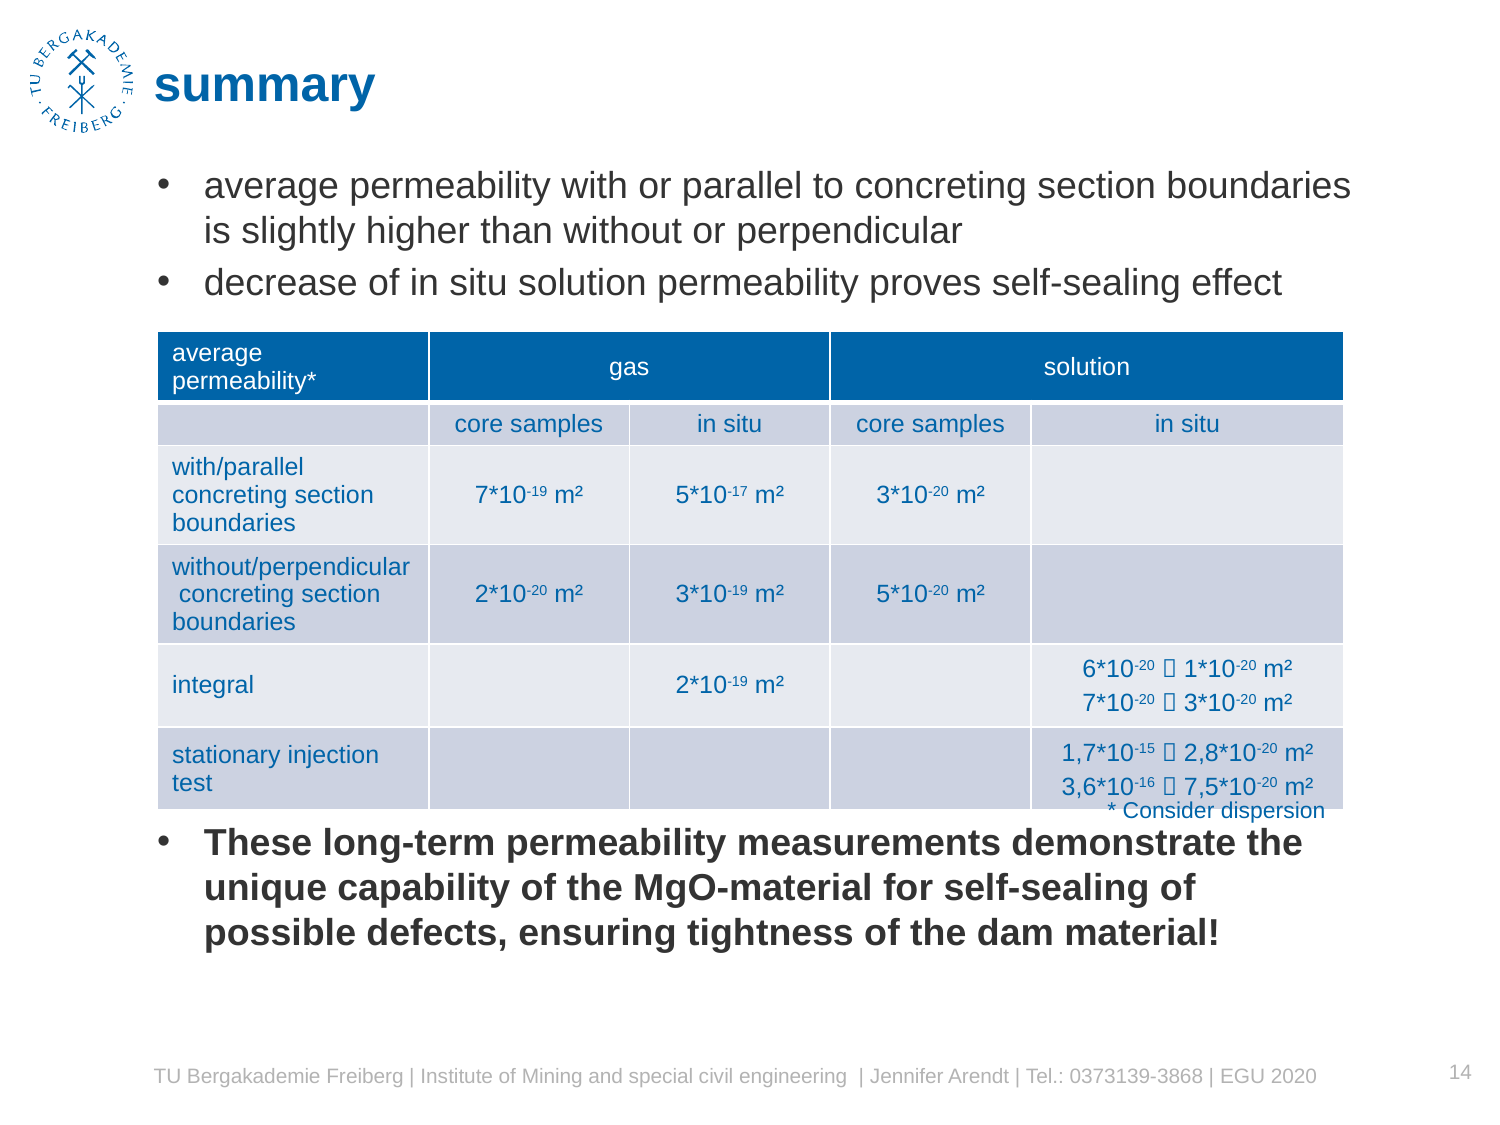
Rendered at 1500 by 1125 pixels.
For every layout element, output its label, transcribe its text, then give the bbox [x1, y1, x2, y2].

text_box 14 [1352, 1058, 1472, 1095]
table_cell core samples [430, 405, 629, 445]
table_cell without/perpendicular concreting section boundaries [158, 545, 428, 643]
text_box * Consider dispersion [1092, 788, 1400, 831]
table_cell stationary injection test [158, 728, 428, 809]
table_cell [831, 645, 1030, 726]
table_cell 2*10‑20 m² [430, 545, 629, 643]
footer TU Bergakademie Freiberg | Institute of Mining and special civil engineering | Jennifer Arendt | Tel.: 0373139-3868 | EGU 2020 [153, 1062, 1353, 1099]
table_cell [158, 405, 428, 445]
table_cell 3*10‑20 m² [831, 446, 1030, 544]
list average permeability with or parallel to concreting section boundaries is slightly higher than without or perpendicular decrease of in situ solution permeability proves self-sealing effect These long-term permeability measurements demonstrate the unique capability of the MgO-material for self-sealing of possible defects, ensuring tightness of the dam material! [157, 811, 1356, 1016]
table_cell in situ [630, 405, 829, 445]
table_header gas [430, 332, 829, 400]
title summary [153, 29, 1353, 133]
table_cell 2*10‑19 m² [630, 645, 829, 726]
table_header solution [831, 332, 1343, 400]
table_cell 1,7*10-15  2,8*10-20 m² 3,6*10-16  7,5*10-20 m² [1032, 728, 1343, 809]
table_cell [1032, 545, 1343, 643]
table_cell 7*10‑19 m² [430, 446, 629, 544]
table_cell integral [158, 645, 428, 726]
table_cell [831, 728, 1030, 809]
table_cell [430, 728, 629, 809]
table_cell core samples [831, 405, 1030, 445]
table_cell with/parallel concreting section boundaries [158, 446, 428, 544]
table_cell [1032, 446, 1343, 544]
table_cell 5*10‑20 m² [831, 545, 1030, 643]
table_cell 5*10‑17 m² [630, 446, 829, 544]
list average permeability with or parallel to concreting section boundaries is slightly higher than without or perpendicular decrease of in situ solution permeability proves self-sealing effect These long-term permeability measurements demonstrate the unique capability of the MgO-material for self-sealing of possible defects, ensuring tightness of the dam material! [157, 160, 1356, 788]
table_cell in situ [1032, 405, 1343, 445]
table_cell 6*10‑20  1*10‑20 m² 7*10‑20  3*10‑20 m² [1032, 645, 1343, 726]
table_cell 3*10‑19 m² [630, 545, 829, 643]
table_cell [630, 728, 829, 809]
table_header average permeability* [158, 332, 428, 400]
table_cell [430, 645, 629, 726]
